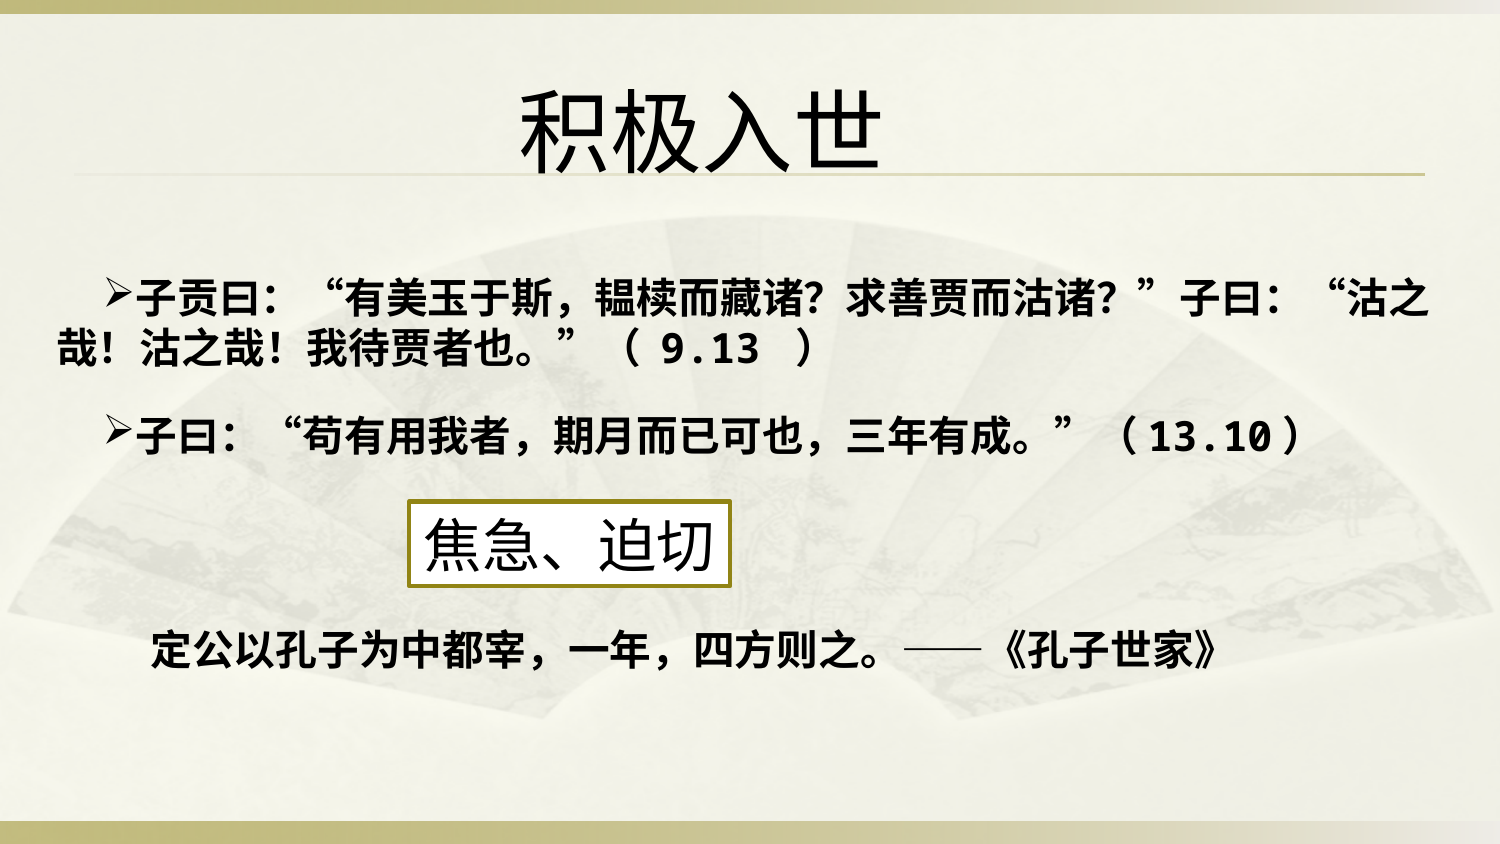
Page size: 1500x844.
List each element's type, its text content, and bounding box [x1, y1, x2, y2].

text_box 子贡曰：“有美玉于斯，韫椟而藏诸？求善贾而沽诸？”子曰：“沽之哉！沽之哉！我待贾者也。”（ 9.13 ） 子曰：“苟有用我者，期月而已可也，三年有成。”（13.10） [41, 177, 1453, 555]
text_box 定公以孔子为中都宰，一年，四方则之。——《孔子世家》 [135, 616, 1447, 681]
text_box 焦急、迫切 [407, 499, 732, 588]
text_box 积极入世 [503, 67, 901, 193]
